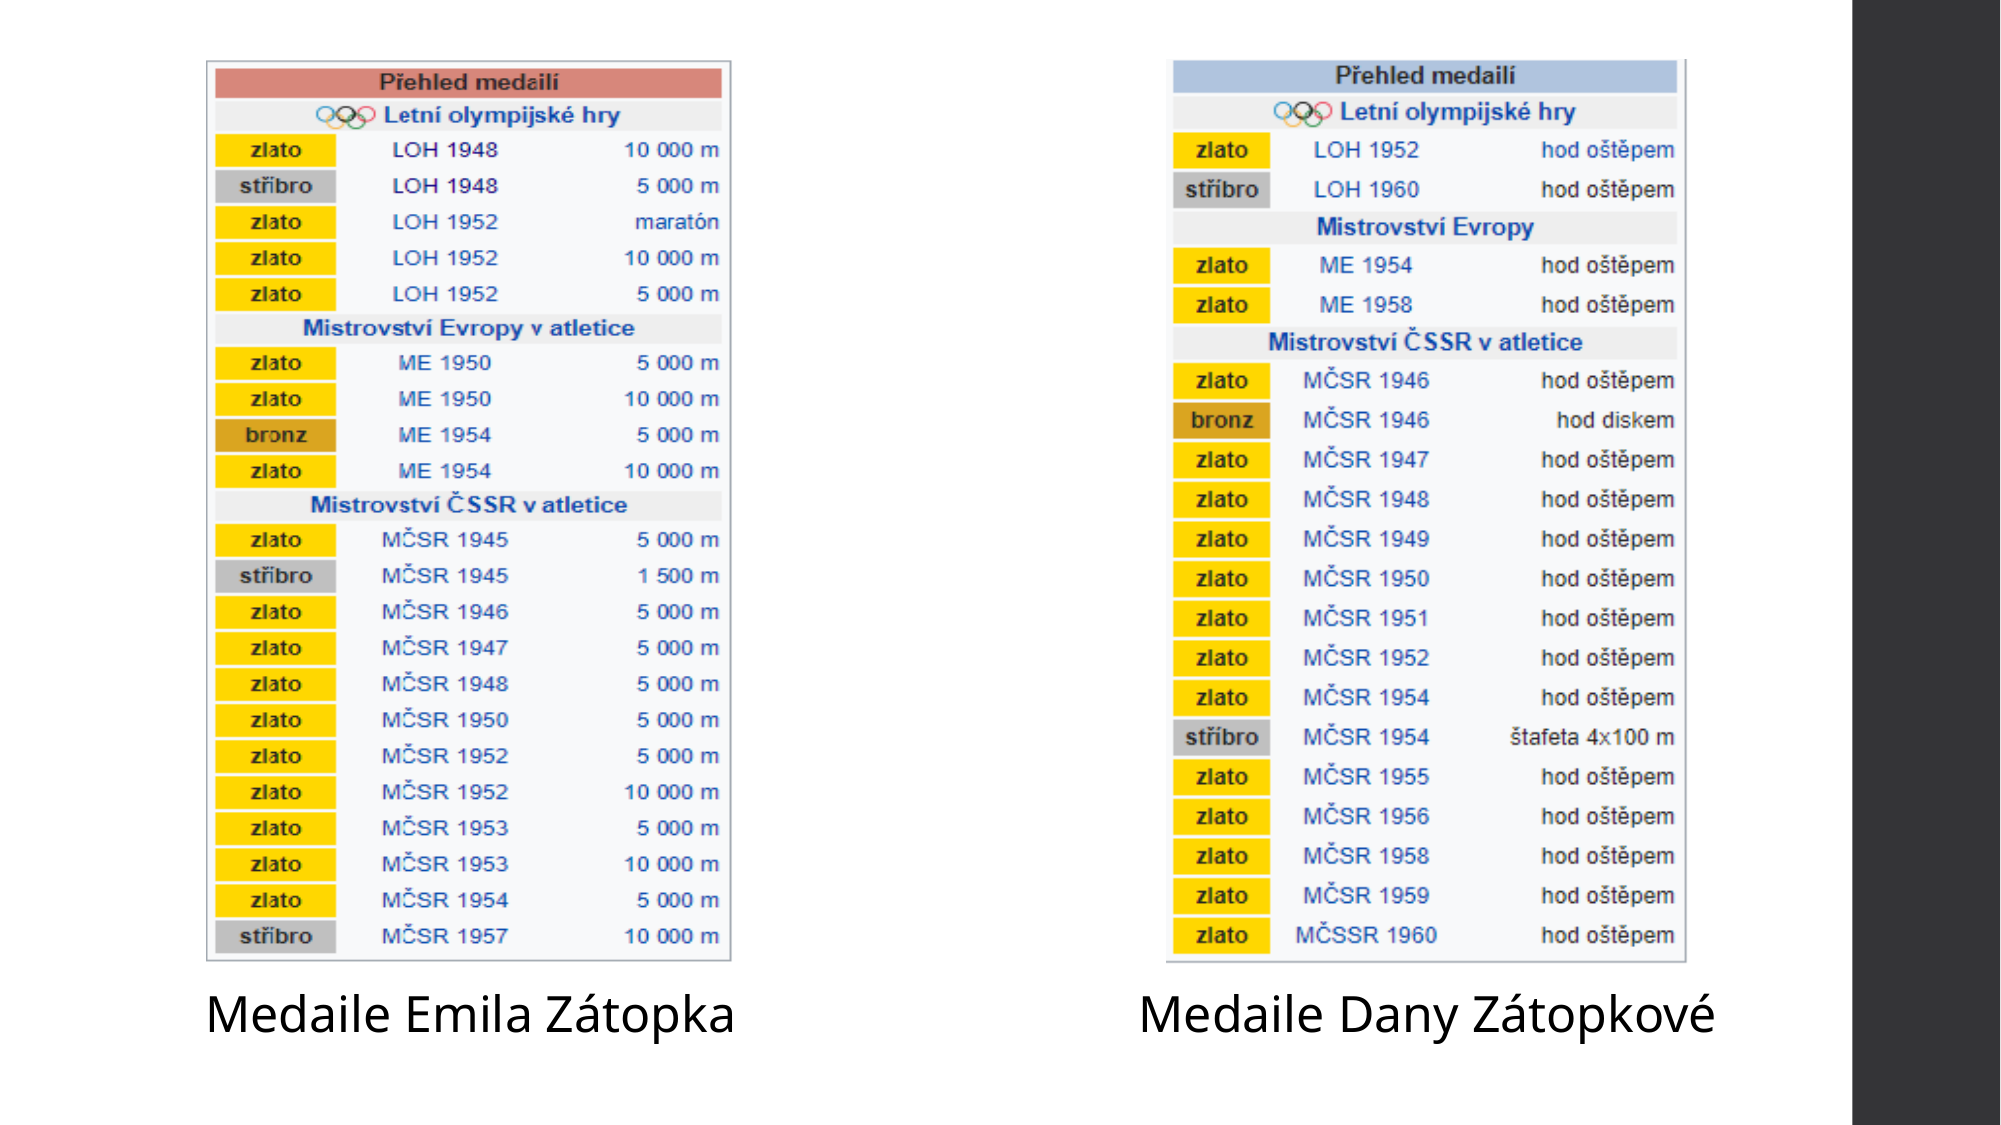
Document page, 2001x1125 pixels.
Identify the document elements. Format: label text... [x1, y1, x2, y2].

text_box Medaile Emila Zátopka [190, 974, 752, 1050]
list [206, 59, 736, 965]
picture [1166, 59, 1691, 965]
text_box Medaile Dany Zátopkové [1123, 974, 1733, 1050]
